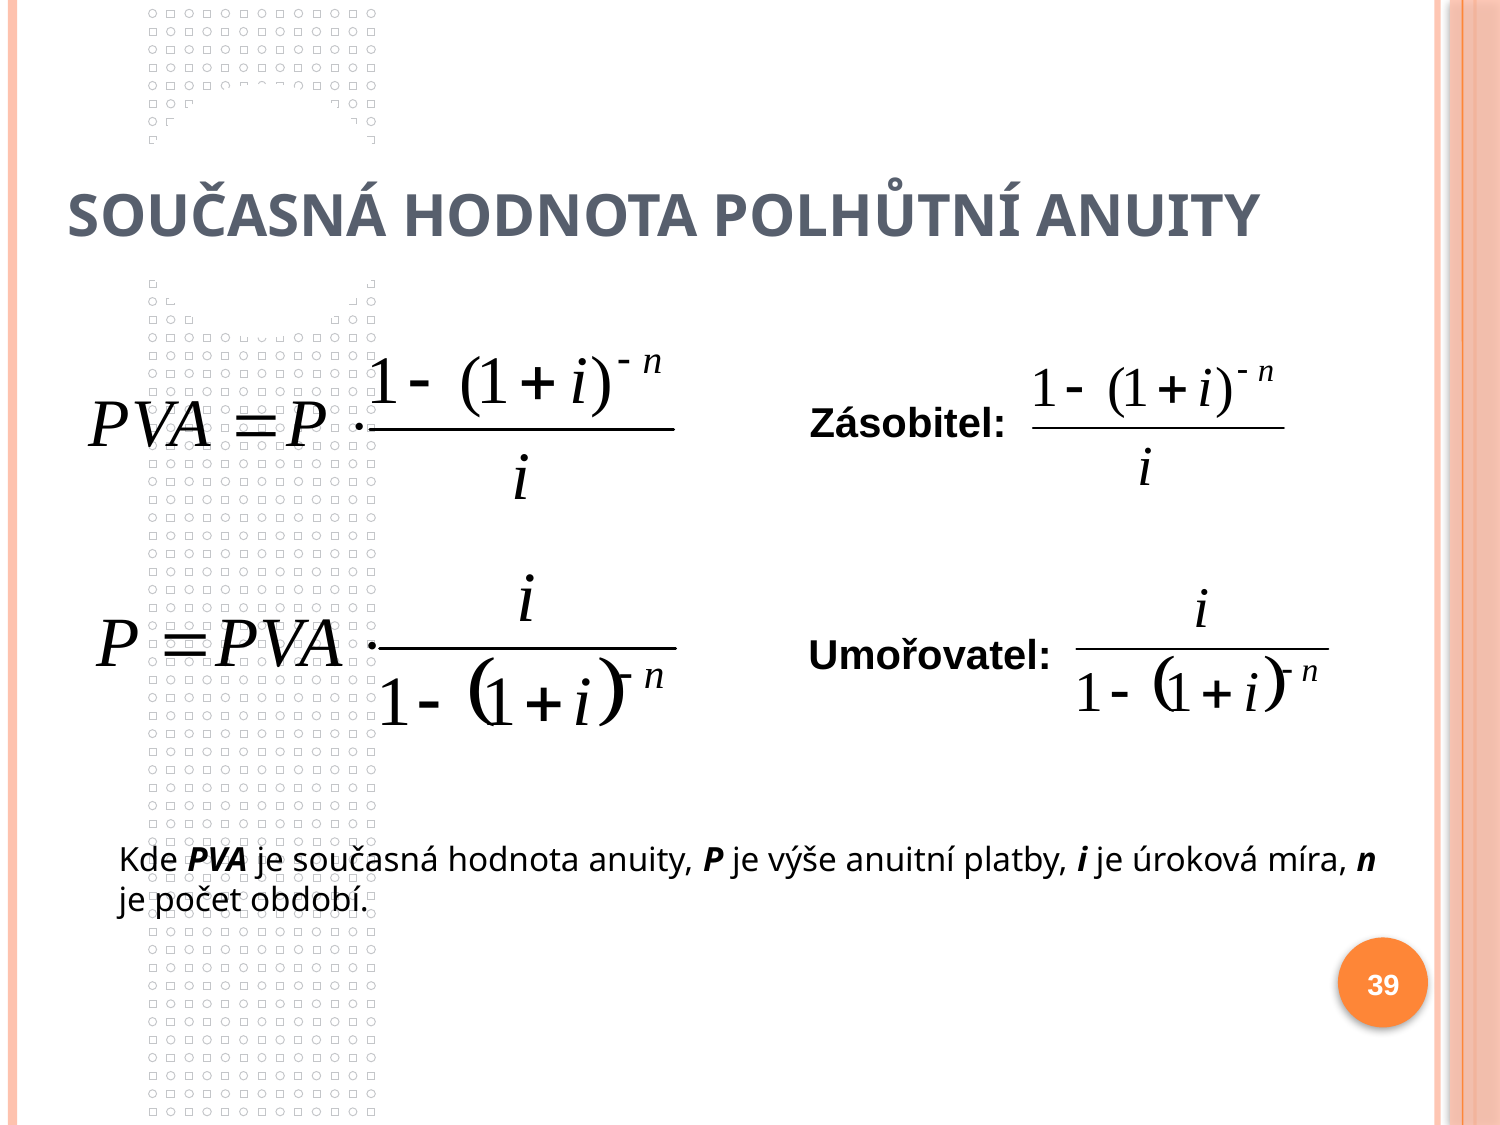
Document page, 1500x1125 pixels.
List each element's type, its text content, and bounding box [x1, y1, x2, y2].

text_box Zásobitel: [761, 388, 1017, 453]
text_box Umořovatel: [782, 620, 1060, 686]
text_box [83, 553, 694, 755]
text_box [76, 326, 689, 515]
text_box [1023, 342, 1296, 499]
slide_number 39 [1333, 940, 1434, 1027]
title Současná hodnota polhůtní anuity [53, 90, 1302, 256]
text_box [1066, 571, 1343, 736]
list [75, 262, 1300, 1062]
text_box Kde PVA je současná hodnota anuity, P je výše anuitní platby, i je úroková míra, n je počet období. [103, 830, 1392, 925]
